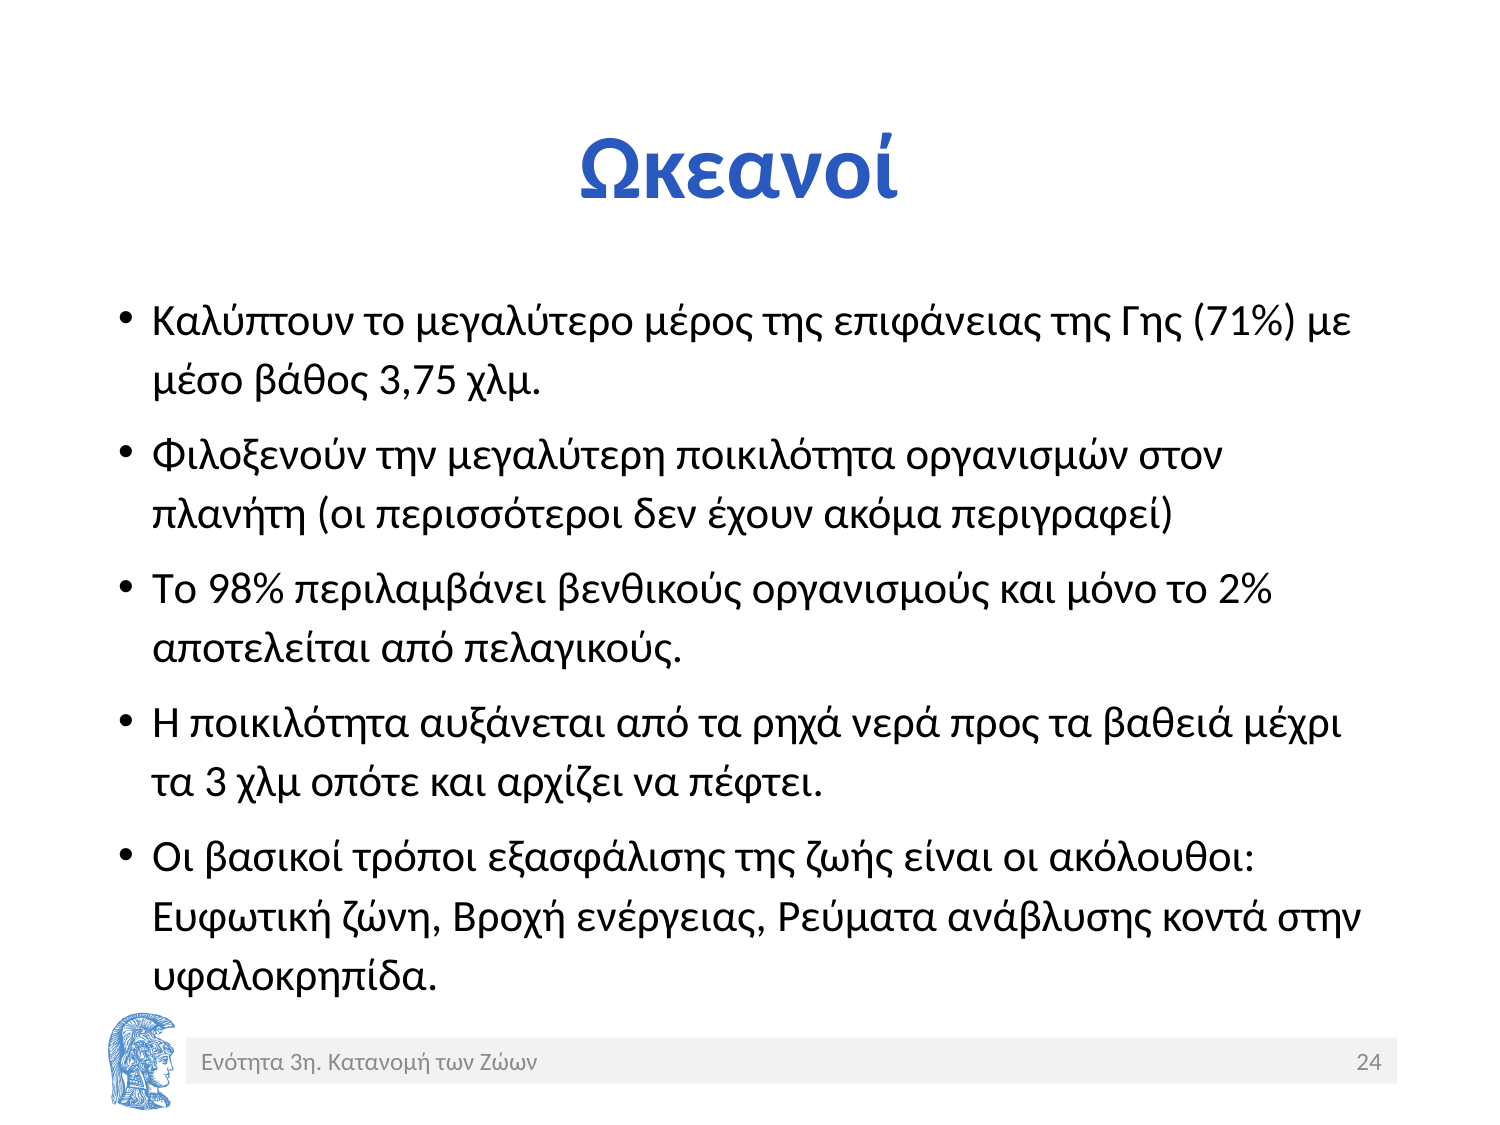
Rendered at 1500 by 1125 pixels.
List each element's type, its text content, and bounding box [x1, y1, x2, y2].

footer Ενότητα 3η. Κατανομή των Ζώων [186, 1037, 1306, 1084]
slide_number 24 [1306, 1037, 1397, 1084]
title Ωκεανοί [103, 59, 1397, 277]
list Καλύπτουν το μεγαλύτερο μέρος της επιφάνειας της Γης (71%) με μέσο βάθος 3,75 χλμ. Φιλοξενούν την μεγαλύτερη ποικιλότητα οργανισμών στον πλανήτη (οι περισσότεροι δεν έχουν ακόμα περιγραφεί) Το 98% περιλαμβάνει βενθικούς οργανισμούς και μόνο το 2% αποτελείται από πελαγικούς. Η ποικιλότητα αυξάνεται από τα ρηχά νερά προς τα βαθειά μέχρι τα 3 χλμ οπότε και αρχίζει να πέφτει. Οι βασικοί τρόποι εξασφάλισης της ζωής είναι οι ακόλουθοι: Ευφωτική ζώνη, Βροχή ενέργειας, Ρεύματα ανάβλυσης κοντά στην υφαλοκρηπίδα. [103, 277, 1397, 1014]
picture [103, 1014, 186, 1114]
